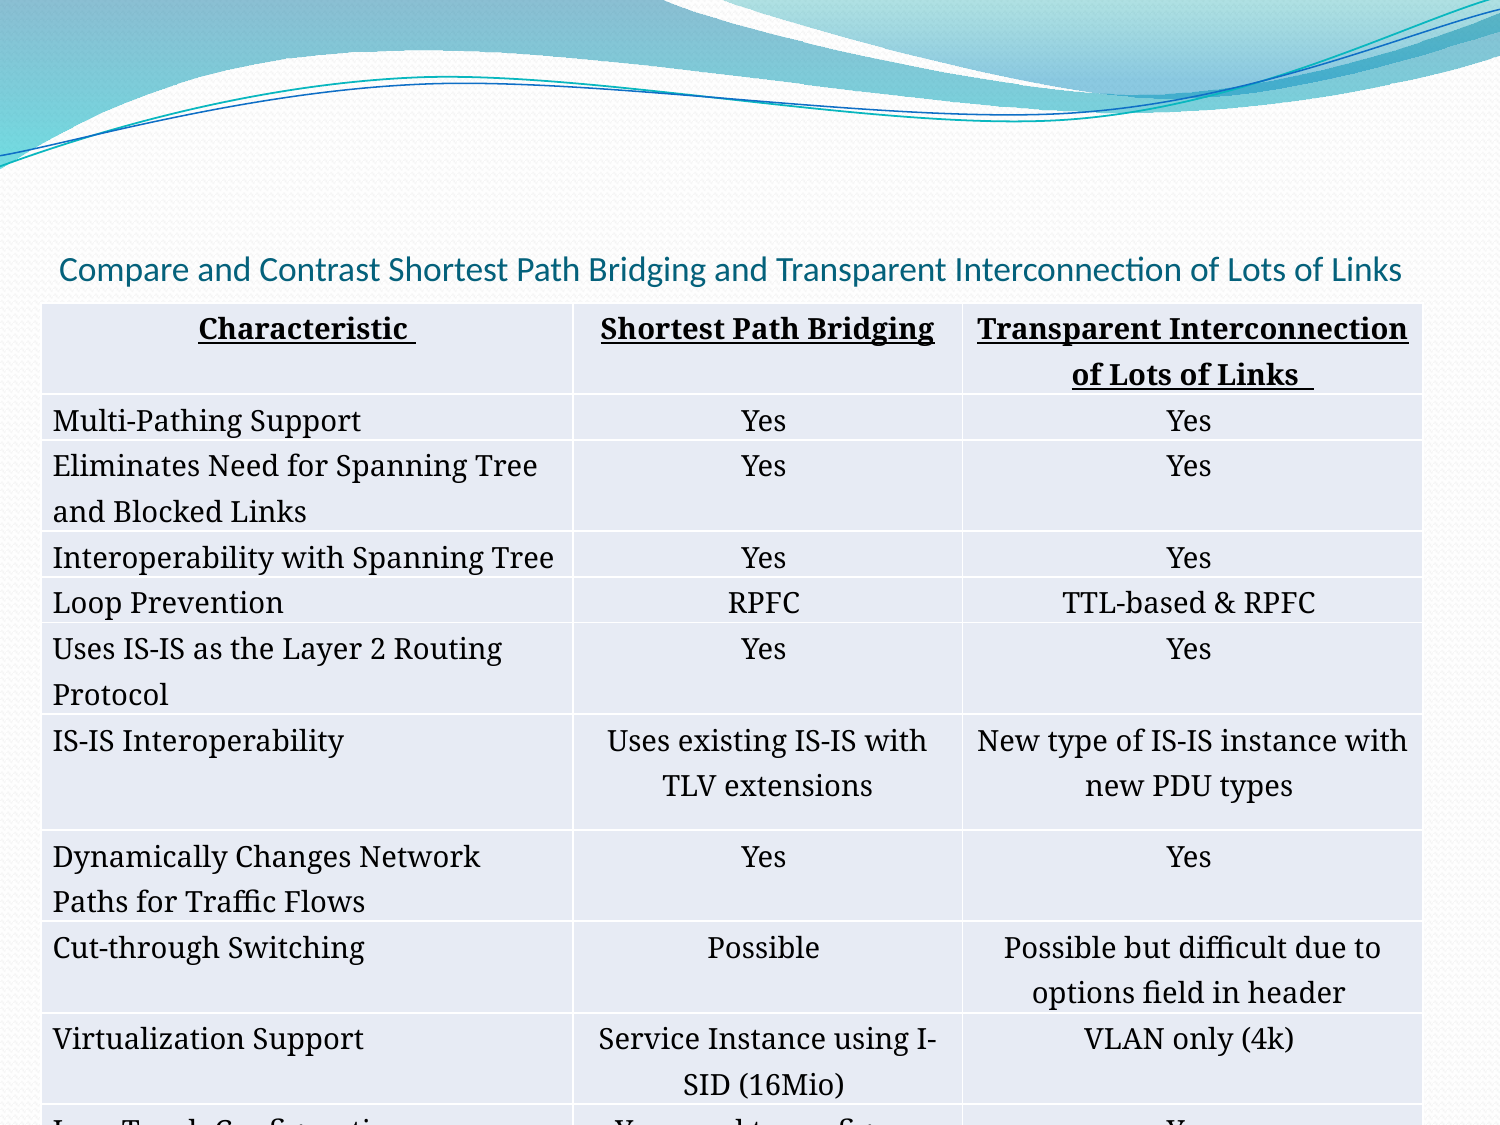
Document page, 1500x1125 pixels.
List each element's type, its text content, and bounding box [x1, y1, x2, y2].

table_cell Yes [963, 623, 1422, 713]
table_cell Yes [963, 441, 1422, 530]
table_cell Yes [963, 395, 1422, 439]
table_cell Yes [574, 395, 962, 439]
table_header Characteristic [42, 304, 572, 393]
table_cell New type of IS-IS instance with new PDU types [963, 715, 1422, 829]
table_cell RPFC [574, 578, 962, 622]
table_cell Low-Touch Configuration [42, 1105, 572, 1125]
table_cell Yes [574, 831, 962, 920]
table_cell Yes [963, 532, 1422, 576]
table_cell IS-IS Interoperability [42, 715, 572, 829]
table_cell Virtualization Support [42, 1014, 572, 1103]
title Compare and Contrast Shortest Path Bridging and Transparent Interconnection of Lots of Links [53, 196, 1416, 289]
table_cell Multi-Pathing Support [42, 395, 572, 439]
table_header Transparent Interconnection of Lots of Links [963, 304, 1422, 393]
table_cell VLAN only (4k) [963, 1014, 1422, 1103]
table_header Shortest Path Bridging [574, 304, 962, 393]
table_cell Service Instance using I-SID (16Mio) [574, 1014, 962, 1103]
table_cell Uses IS-IS as the Layer 2 Routing Protocol [42, 623, 572, 713]
table_cell Possible but difficult due to options field in header [963, 922, 1422, 1012]
table_cell Cut-through Switching [42, 922, 572, 1012]
table_cell Possible [574, 922, 962, 1012]
table_cell Eliminates Need for Spanning Tree and Blocked Links [42, 441, 572, 530]
table_cell Interoperability with Spanning Tree [42, 532, 572, 576]
table_cell Yes [574, 441, 962, 530]
table_cell Yes [574, 623, 962, 713]
table_cell Yes [963, 1105, 1422, 1125]
table_cell TTL-based & RPFC [963, 578, 1422, 622]
table_cell Yes [574, 532, 962, 576]
table_cell Yes [963, 831, 1422, 920]
table_cell Yes; need to configure VLAN to Service Instance Mapping [574, 1105, 962, 1125]
table_cell Uses existing IS-IS with TLV extensions [574, 715, 962, 829]
table_cell Dynamically Changes Network Paths for Traffic Flows [42, 831, 572, 920]
table_cell Loop Prevention [42, 578, 572, 622]
